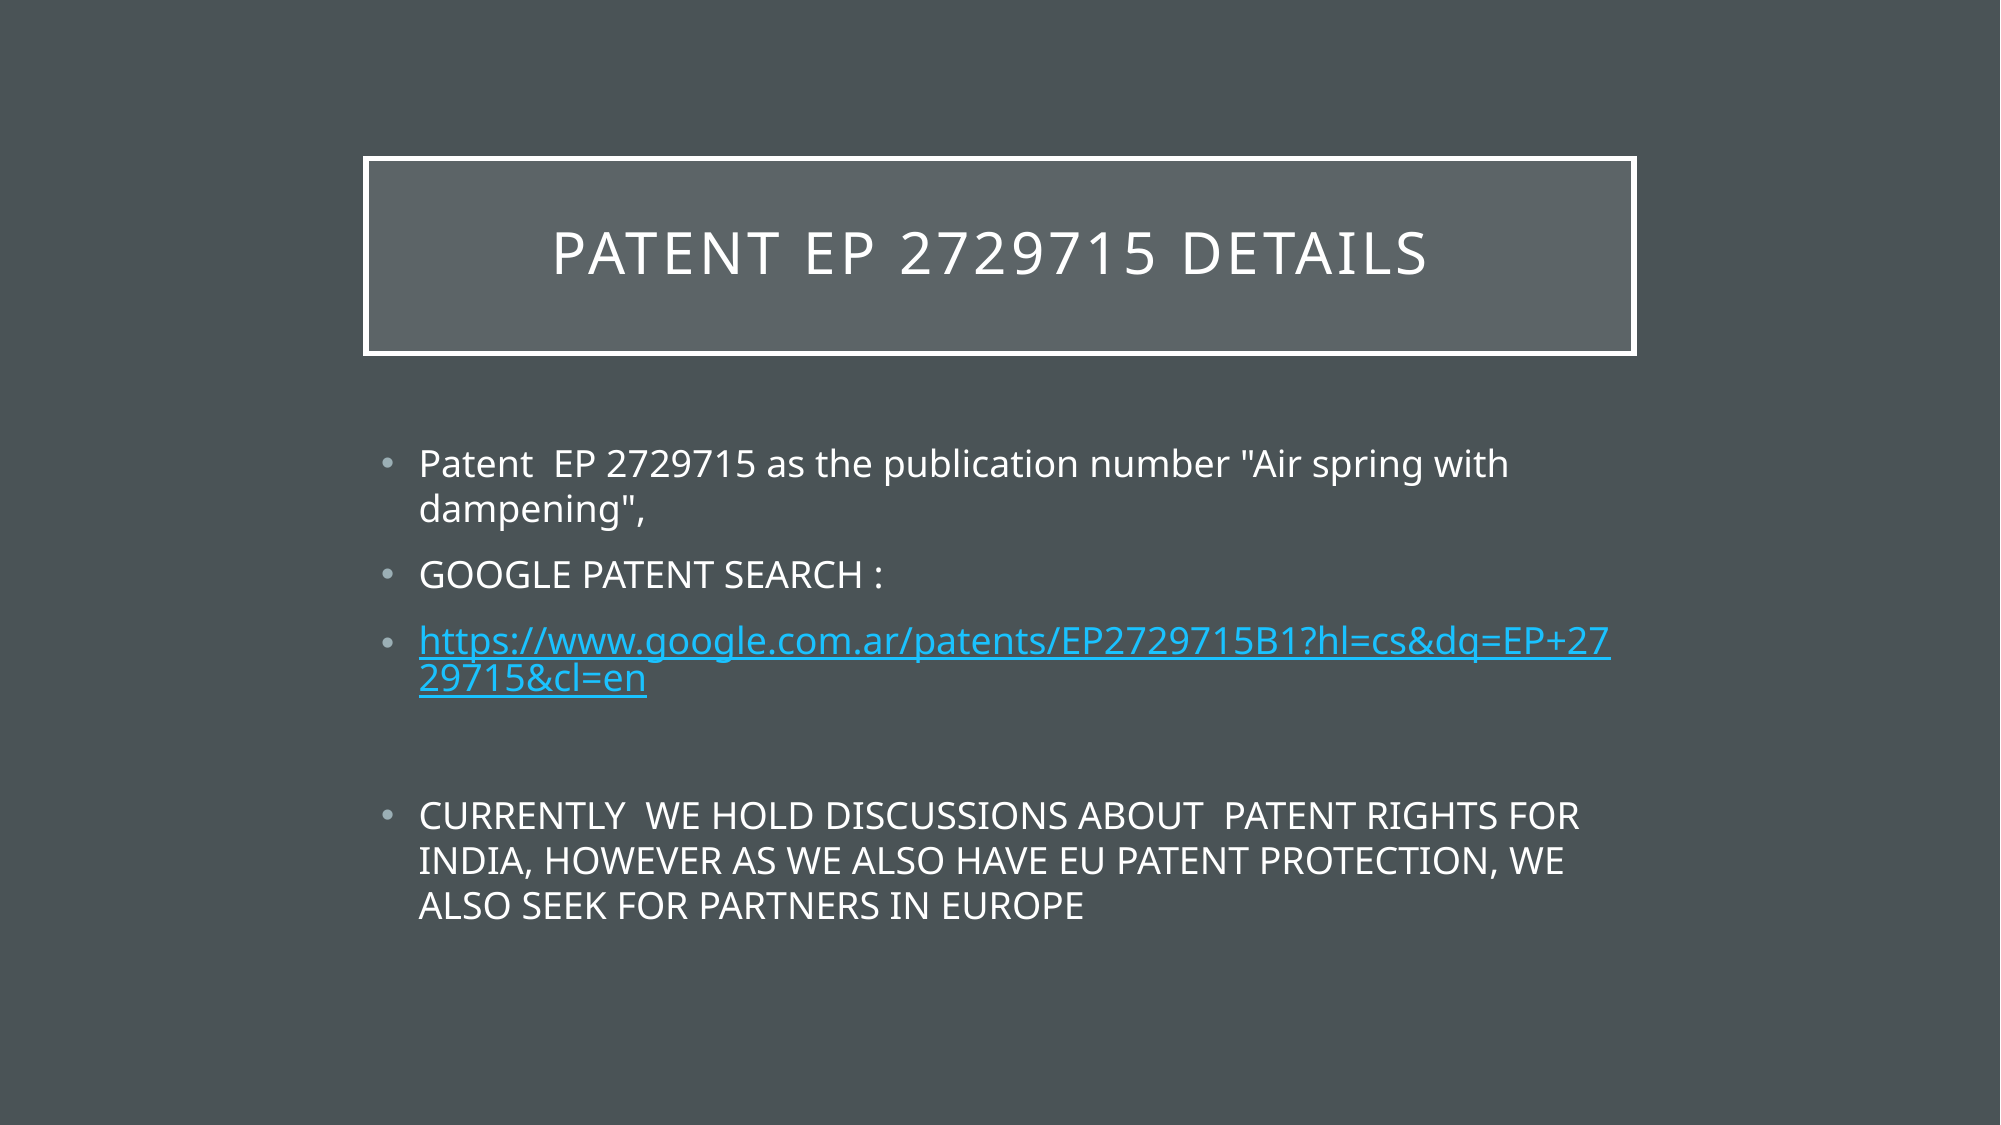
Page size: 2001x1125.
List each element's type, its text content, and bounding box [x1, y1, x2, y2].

title PATENT EP 2729715 DETAILS [363, 156, 1637, 356]
list Patent EP 2729715 as the publication number "Air spring with dampening", GOOGLE PATENT SEARCH : https://www.google.com.ar/patents/EP2729715B1?hl=cs&dq=EP+2729715&cl=en CURRENTLY WE HOLD DISCUSSIONS ABOUT PATENT RIGHTS FOR INDIA, HOWEVER AS WE ALSO HAVE EU PATENT PROTECTION, WE ALSO SEEK FOR PARTNERS IN EUROPE [366, 432, 1634, 942]
